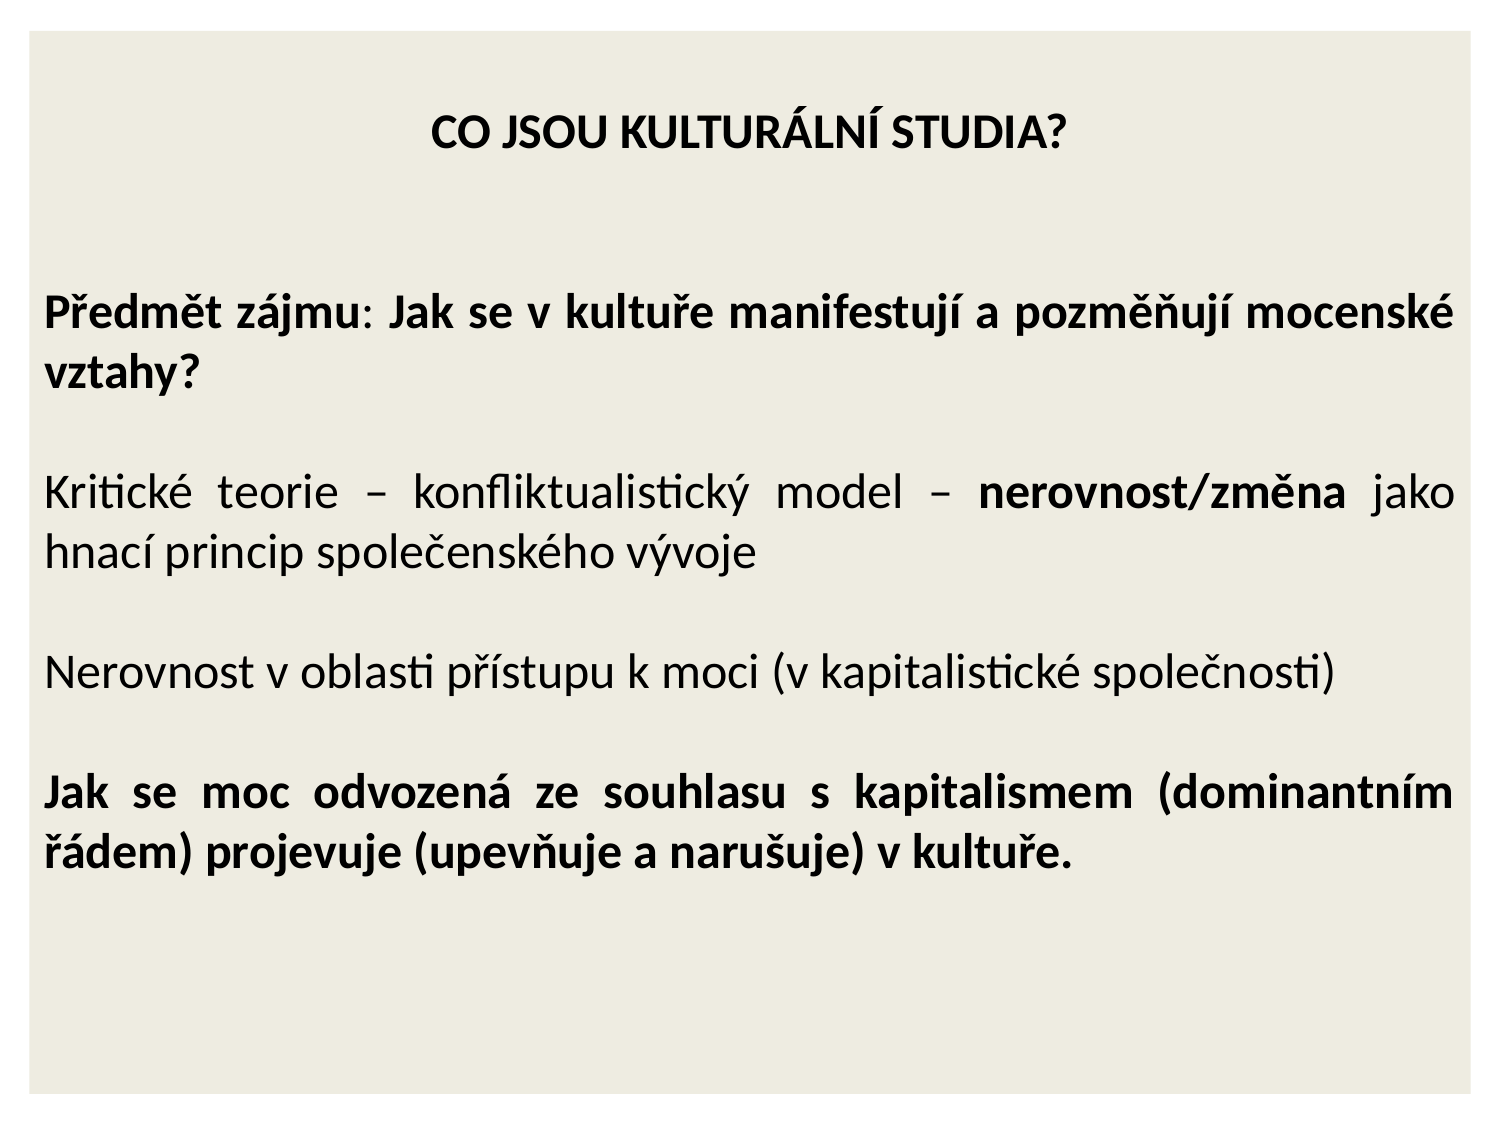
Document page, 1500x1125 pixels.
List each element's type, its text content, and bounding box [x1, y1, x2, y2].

list Co jsou kulturální studia? Předmět zájmu: Jak se v kultuře manifestují a pozměňují mocenské vztahy? Kritické teorie – konfliktualistický model – nerovnost/změna jako hnací princip společenského vývoje Nerovnost v oblasti přístupu k moci (v kapitalistické společnosti) Jak se moc odvozená ze souhlasu s kapitalismem (dominantním řádem) projevuje (upevňuje a narušuje) v kultuře. [29, 30, 1471, 1094]
